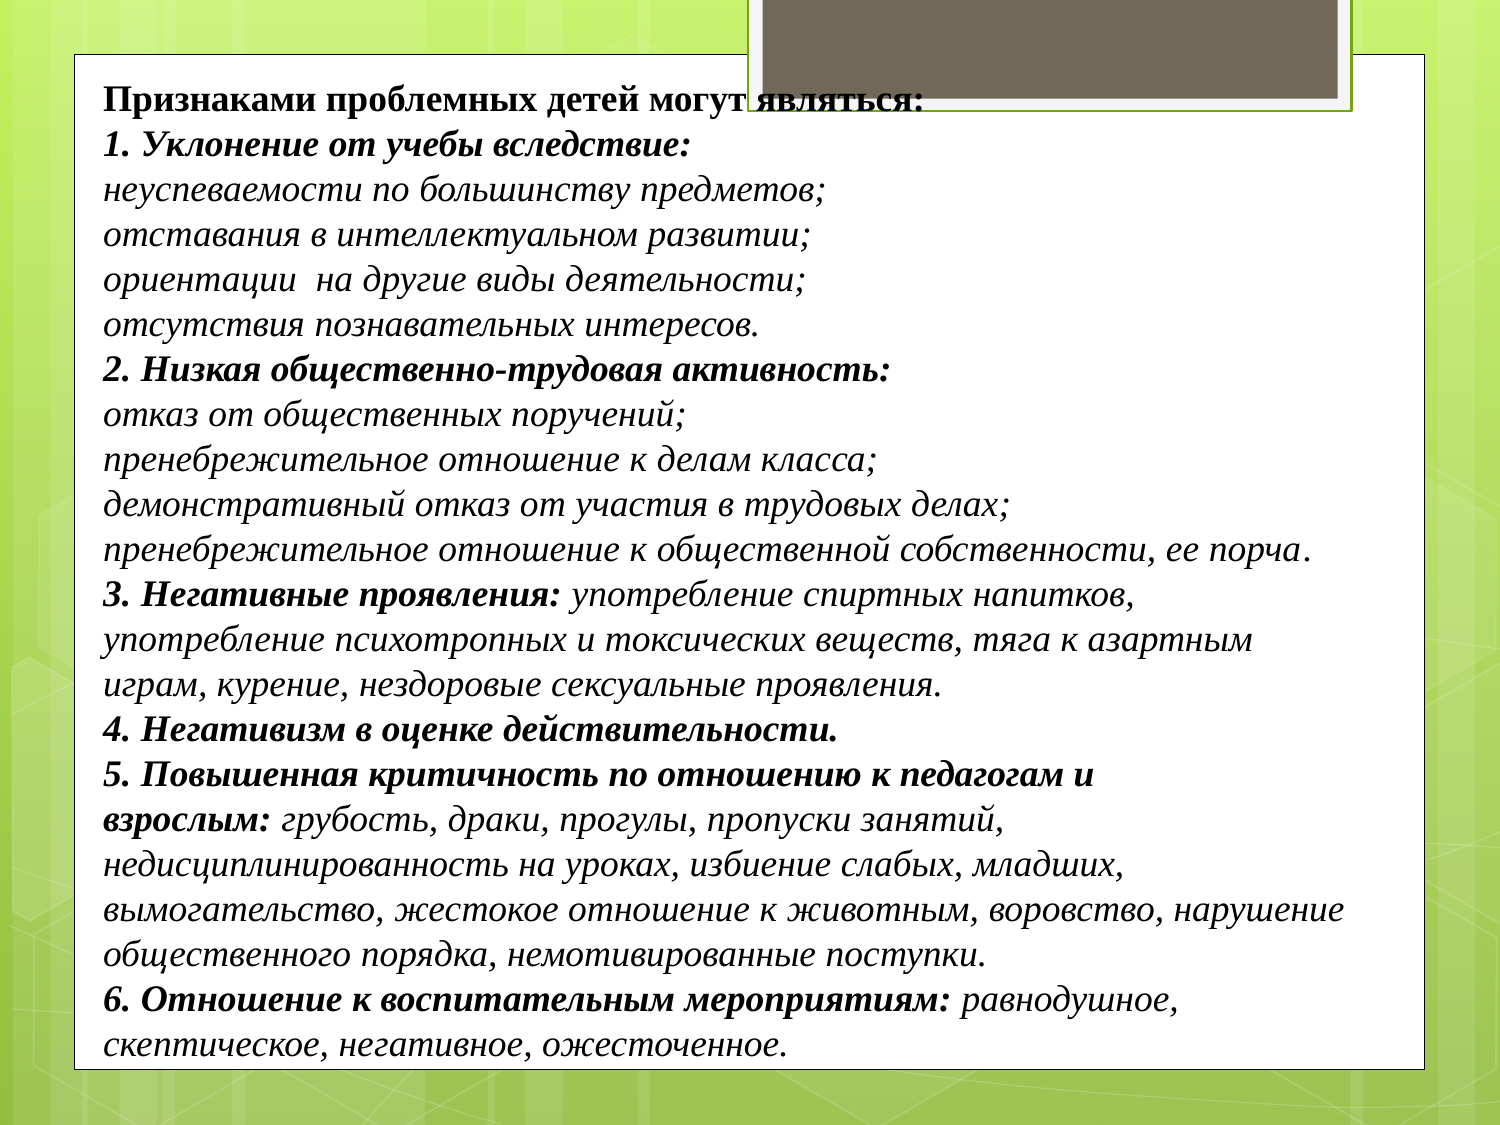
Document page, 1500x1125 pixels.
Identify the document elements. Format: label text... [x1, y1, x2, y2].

text_box Признаками проблемных детей могут являться: 1. Уклонение от учебы вследствие: неуспеваемости по большинству предметов; отставания в интеллектуальном развитии; ориентации на другие виды деятельности; отсутствия познавательных интересов. 2. Низкая общественно-трудовая активность: отказ от общественных поручений; пренебрежительное отношение к делам класса; демонстративный отказ от участия в трудовых делах; пренебрежительное отношение к общественной собственности, ее порча. 3. Негативные проявления: употребление спиртных напитков, употребление психотропных и токсических веществ, тяга к азартным играм, курение, нездоровые сексуальные проявления. 4. Негативизм в оценке действительности. 5. Повышенная критичность по отношению к педагогам и взрослым: грубость, драки, прогулы, пропуски занятий, недисциплинированность на уроках, избиение слабых, младших, вымогательство, жестокое отношение к животным, воровство, нарушение общественного порядка, немотивированные поступки. 6. Отношение к воспитательным мероприятиям: равнодушное, скептическое, негативное, ожесточенное. [88, 66, 1376, 1072]
